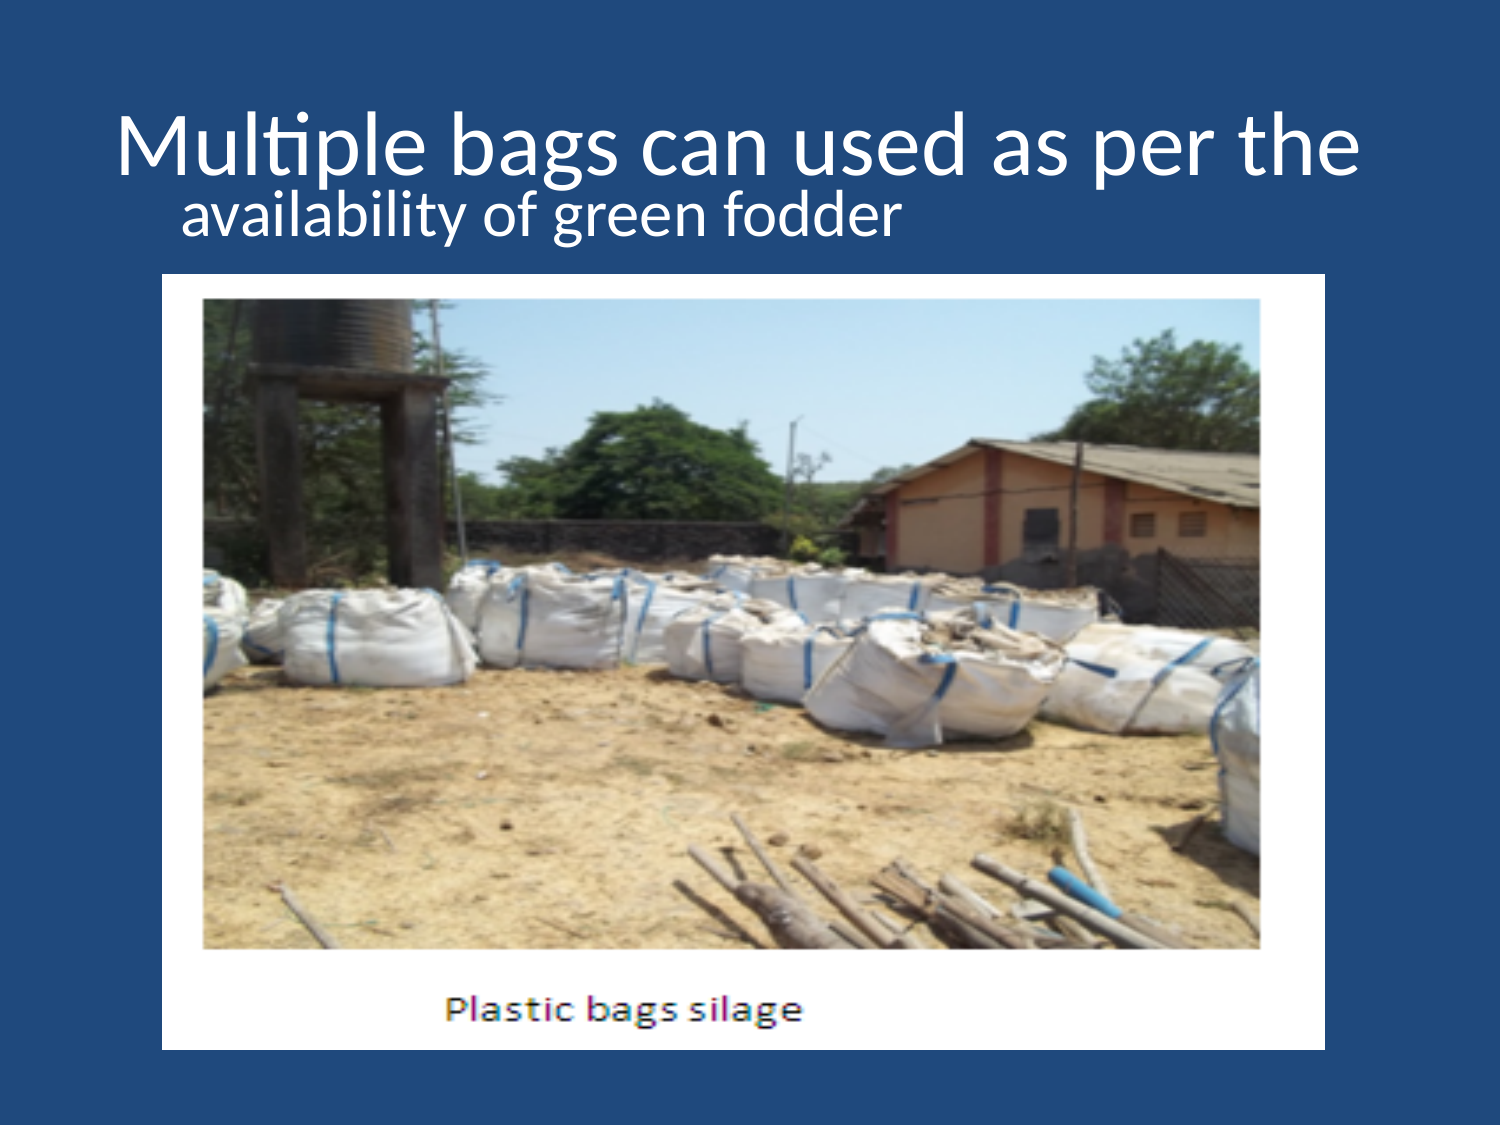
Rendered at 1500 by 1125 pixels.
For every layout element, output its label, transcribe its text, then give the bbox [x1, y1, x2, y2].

picture [162, 274, 1326, 1051]
title Multiple bags can used as per the [75, 45, 1425, 162]
list availability of green fodder [75, 162, 1425, 1005]
